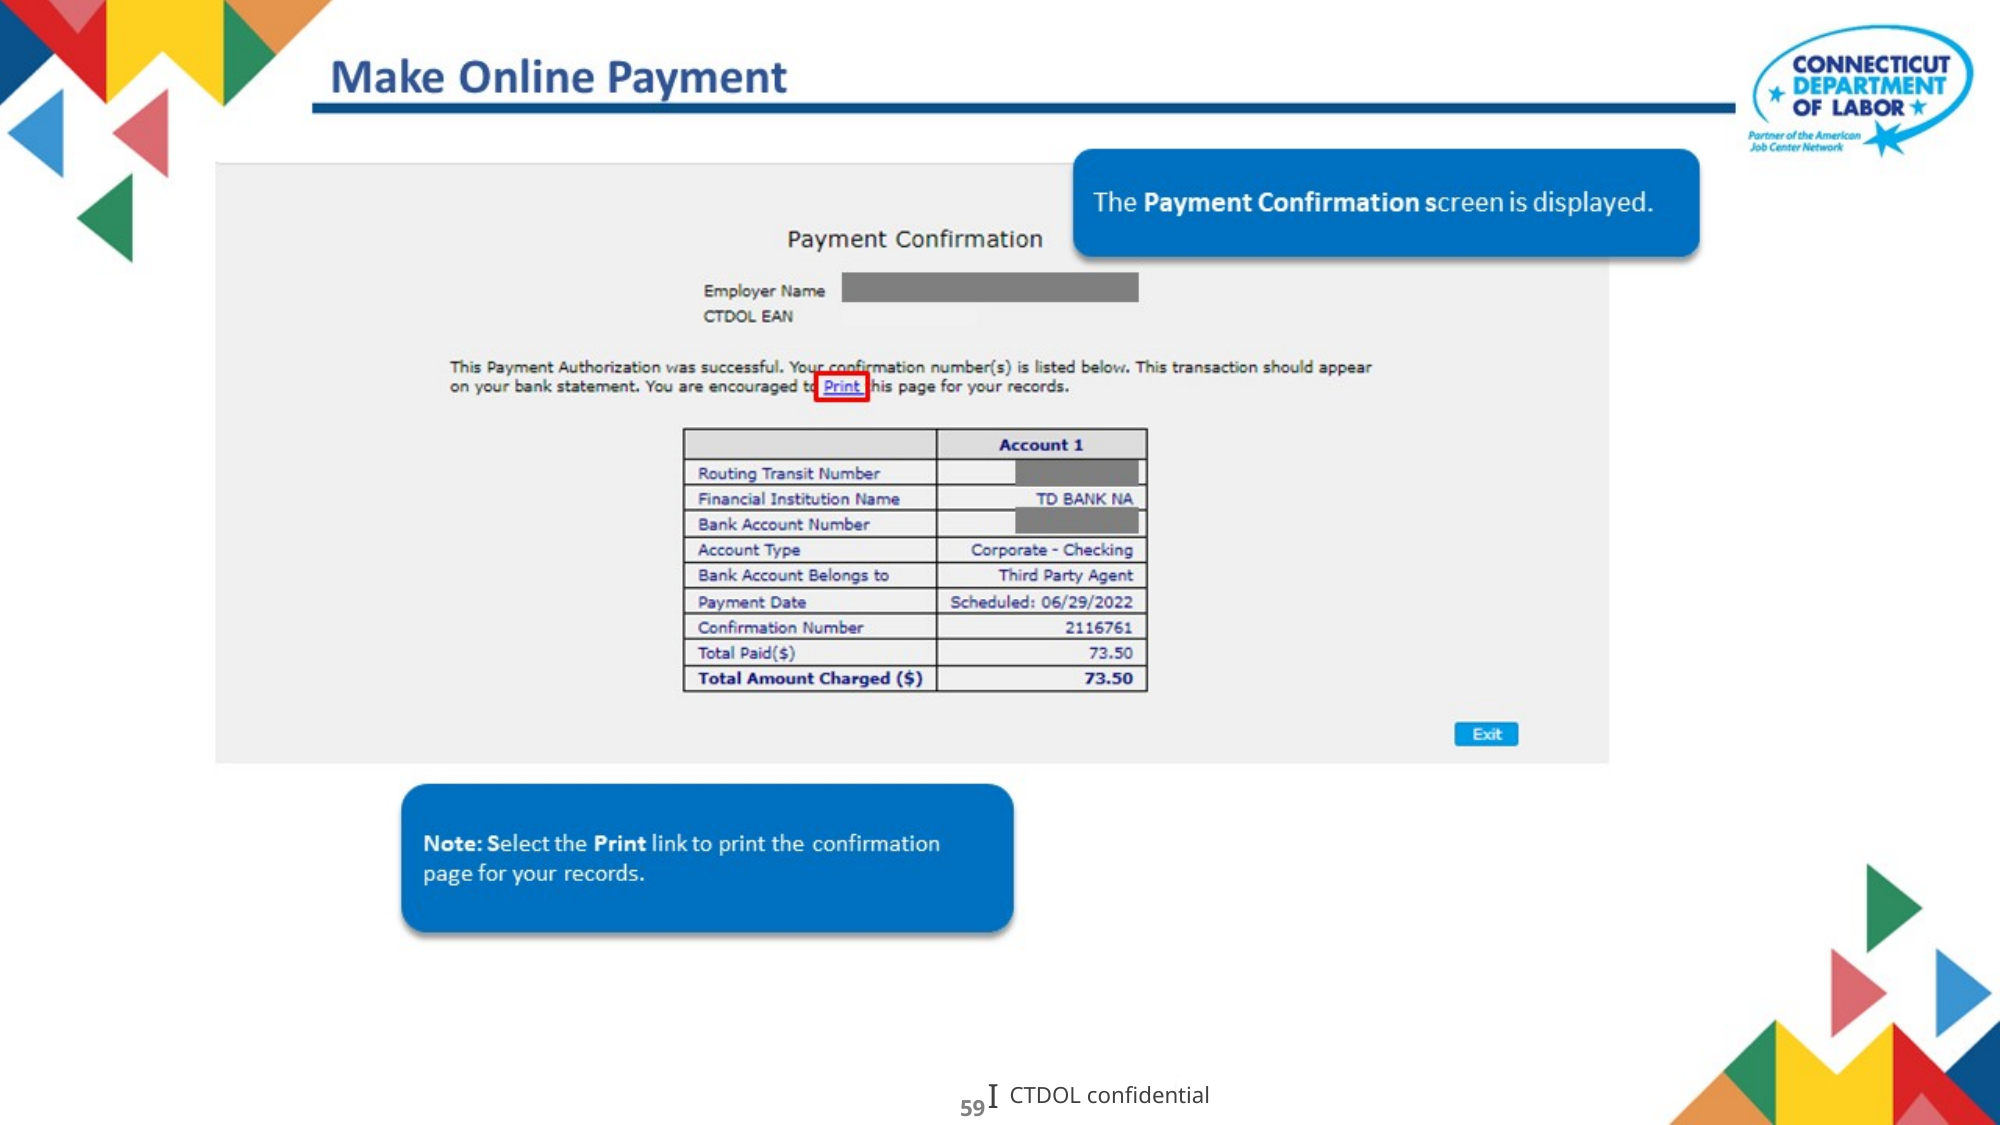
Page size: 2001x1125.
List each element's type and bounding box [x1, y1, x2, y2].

text_box [942, 1069, 1176, 1121]
picture [0, 0, 2000, 1125]
